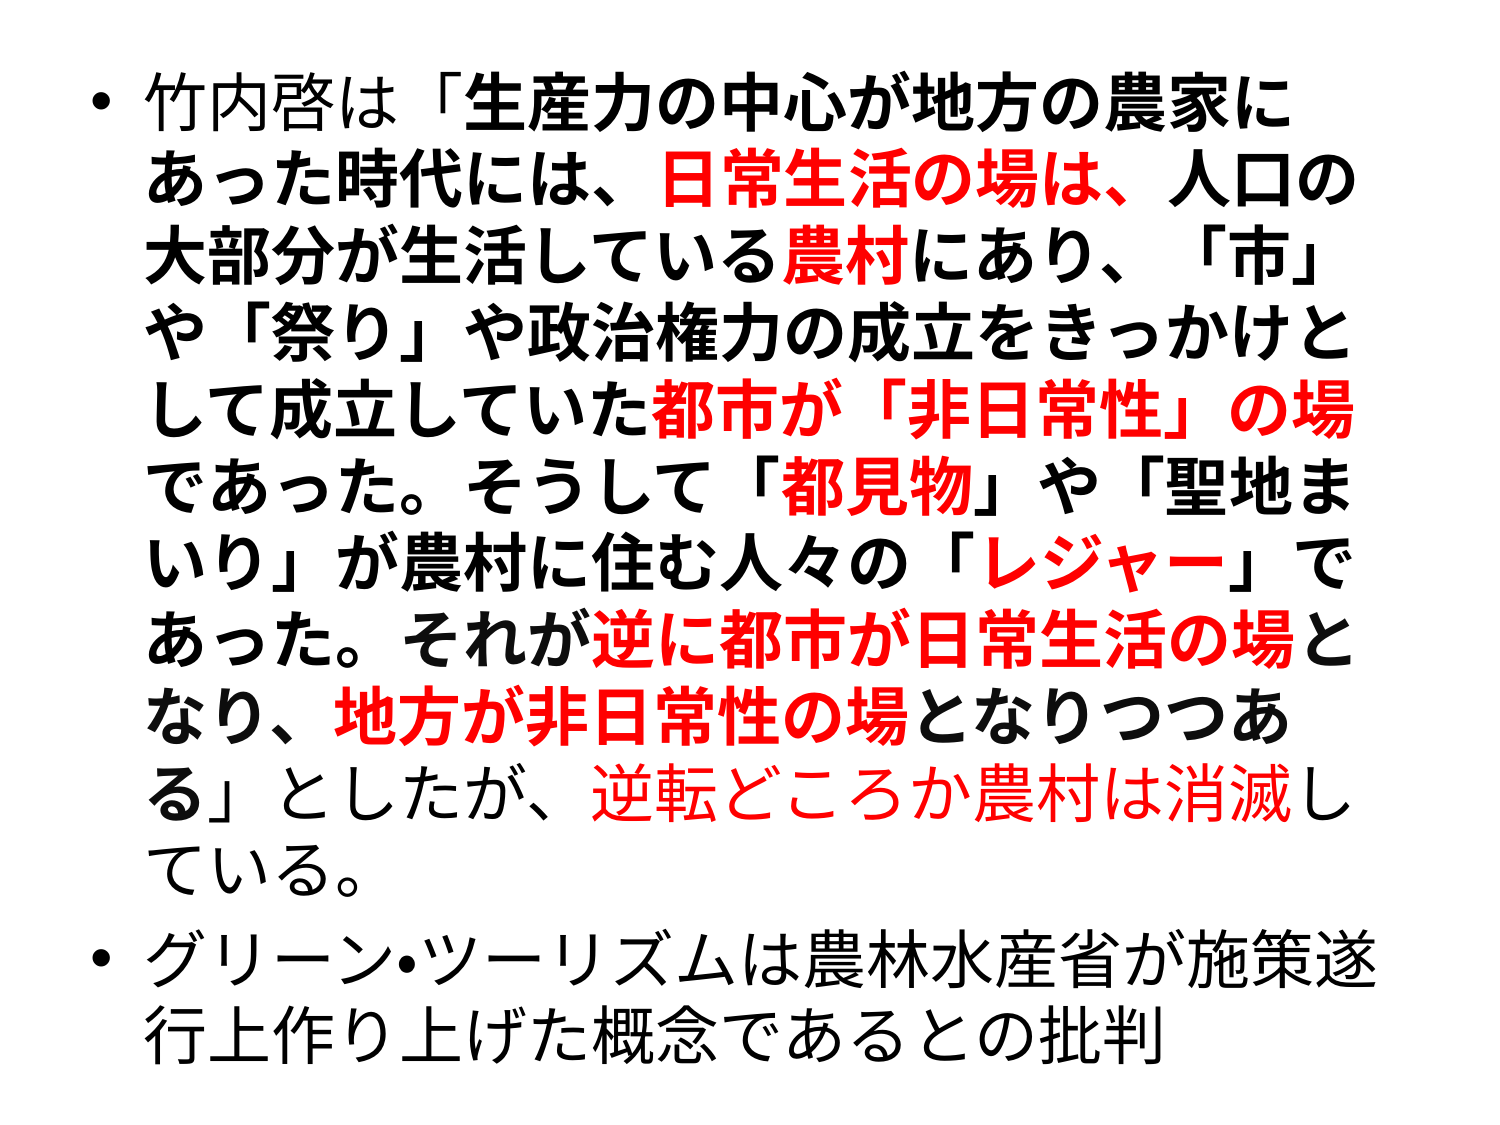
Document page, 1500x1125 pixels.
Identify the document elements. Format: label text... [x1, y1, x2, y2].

list 竹内啓は「生産力の中心が地方の農家にあった時代には、日常生活の場は、人口の大部分が生活している農村にあり、「市」や「祭り」や政治権力の成立をきっかけとして成立していた都市が「非日常性」の場であった。そうして「都見物」や「聖地まいり」が農村に住む人々の「レジャー」であった。それが逆に都市が日常生活の場となり、地方が非日常性の場となりつつある」としたが、逆転どころか農村は消滅している。 グリーン・ツーリズムは農林水産省が施策遂行上作り上げた概念であるとの批判 [75, 54, 1425, 1083]
